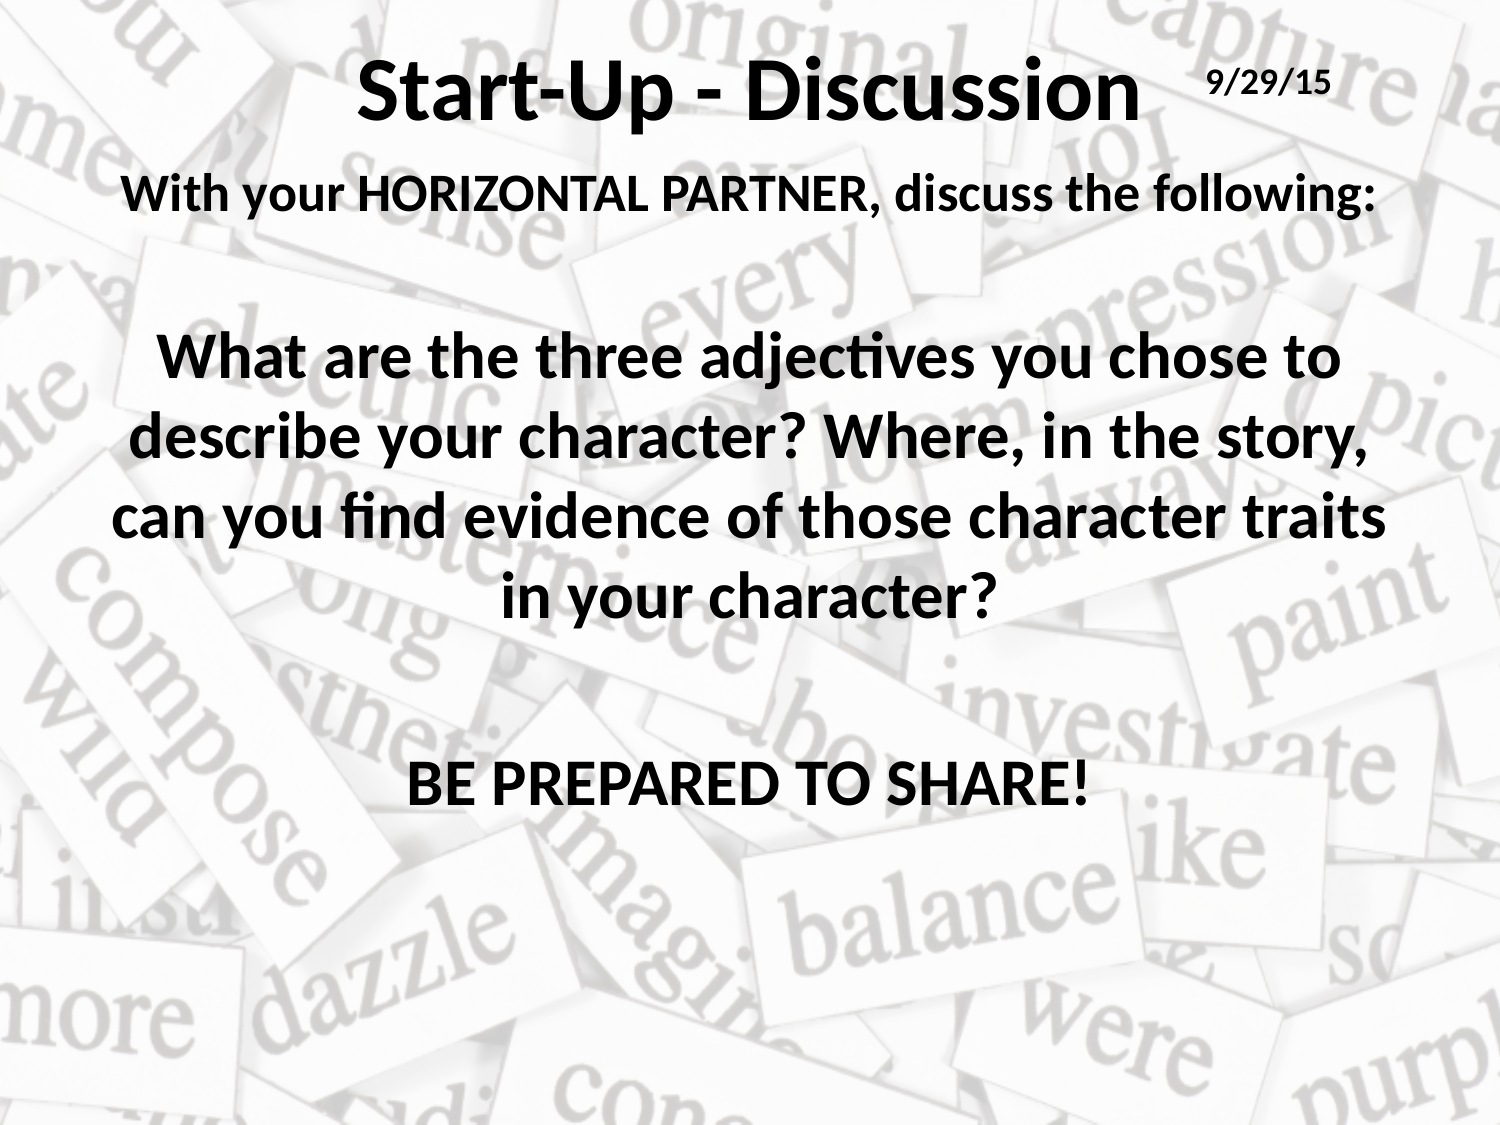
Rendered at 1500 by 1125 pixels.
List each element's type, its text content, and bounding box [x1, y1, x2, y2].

title Start-Up - Discussion [75, 12, 1425, 149]
text_box 9/29/15 [1175, 49, 1363, 110]
list With your HORIZONTAL PARTNER, discuss the following: What are the three adjectives you chose to describe your character? Where, in the story, can you find evidence of those character traits in your character? BE PREPARED TO SHARE! [75, 149, 1425, 1075]
